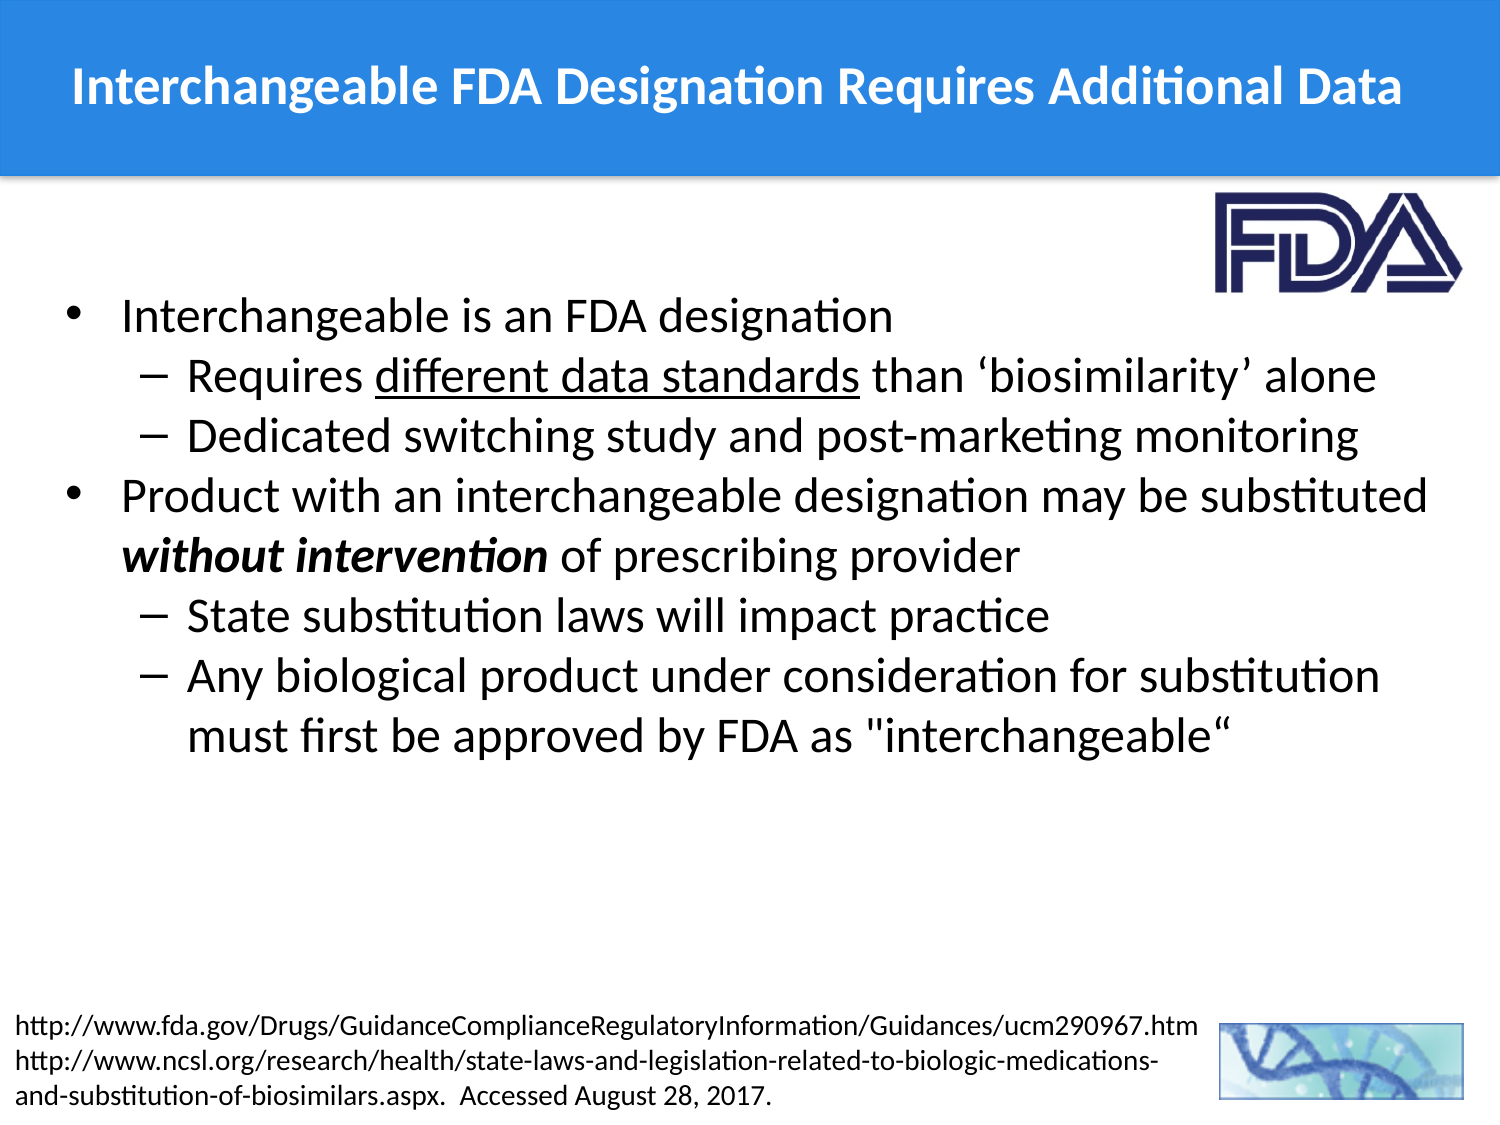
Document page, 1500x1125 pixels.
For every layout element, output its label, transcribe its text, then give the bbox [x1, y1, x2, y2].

title Interchangeable FDA Designation Requires Additional Data [37, 26, 1440, 139]
picture [1212, 187, 1466, 301]
text_box http://www.fda.gov/Drugs/GuidanceComplianceRegulatoryInformation/Guidances/ucm290967.htm http://www.ncsl.org/research/health/state-laws-and-legislation-related-to-biologic-medications- and-substitution-of-biosimilars.aspx. Accessed August 28, 2017. [0, 999, 1263, 1119]
list Interchangeable is an FDA designation Requires different data standards than ‘biosimilarity’ alone Dedicated switching study and post-marketing monitoring Product with an interchangeable designation may be substituted without intervention of prescribing provider State substitution laws will impact practice Any biological product under consideration for substitution must first be approved by FDA as "interchangeable“ [50, 275, 1452, 875]
picture [1263, 1023, 1464, 1100]
